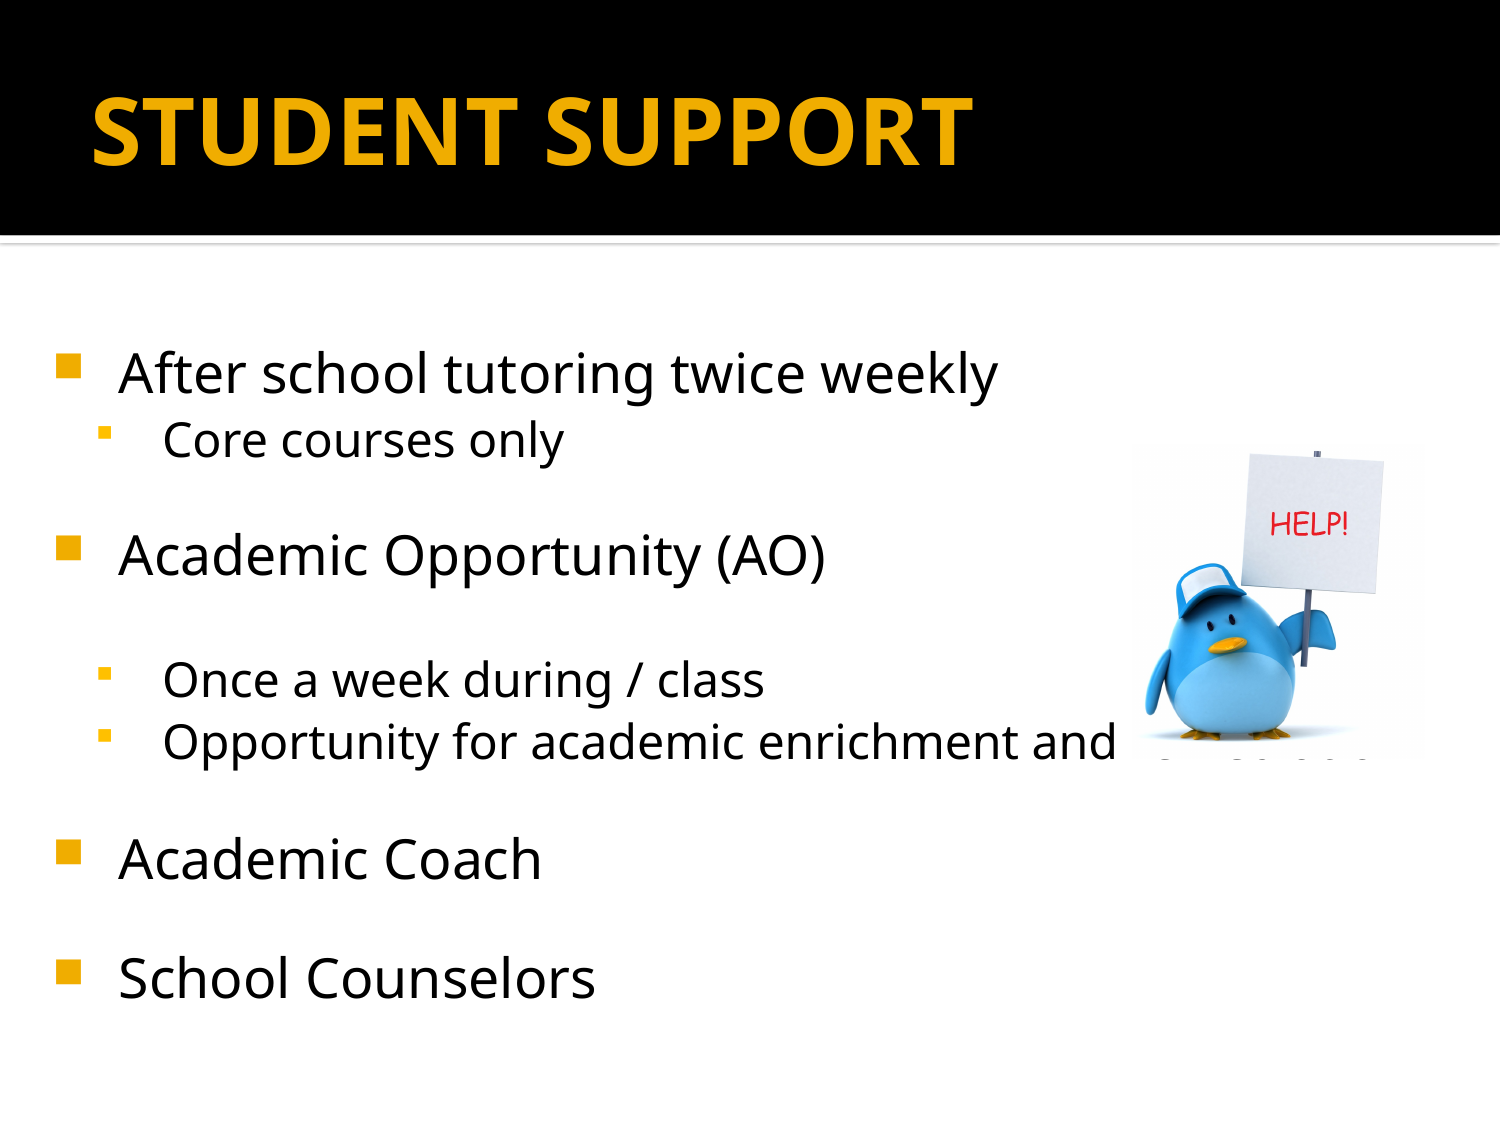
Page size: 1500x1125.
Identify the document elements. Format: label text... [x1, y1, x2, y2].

picture [1132, 444, 1425, 759]
list After school tutoring twice weekly Core courses only Academic Opportunity (AO) Once a week during / class Opportunity for academic enrichment and remediation Academic Coach School Counselors [25, 264, 1425, 1075]
title STUDENT SUPPORT [75, 25, 1425, 231]
